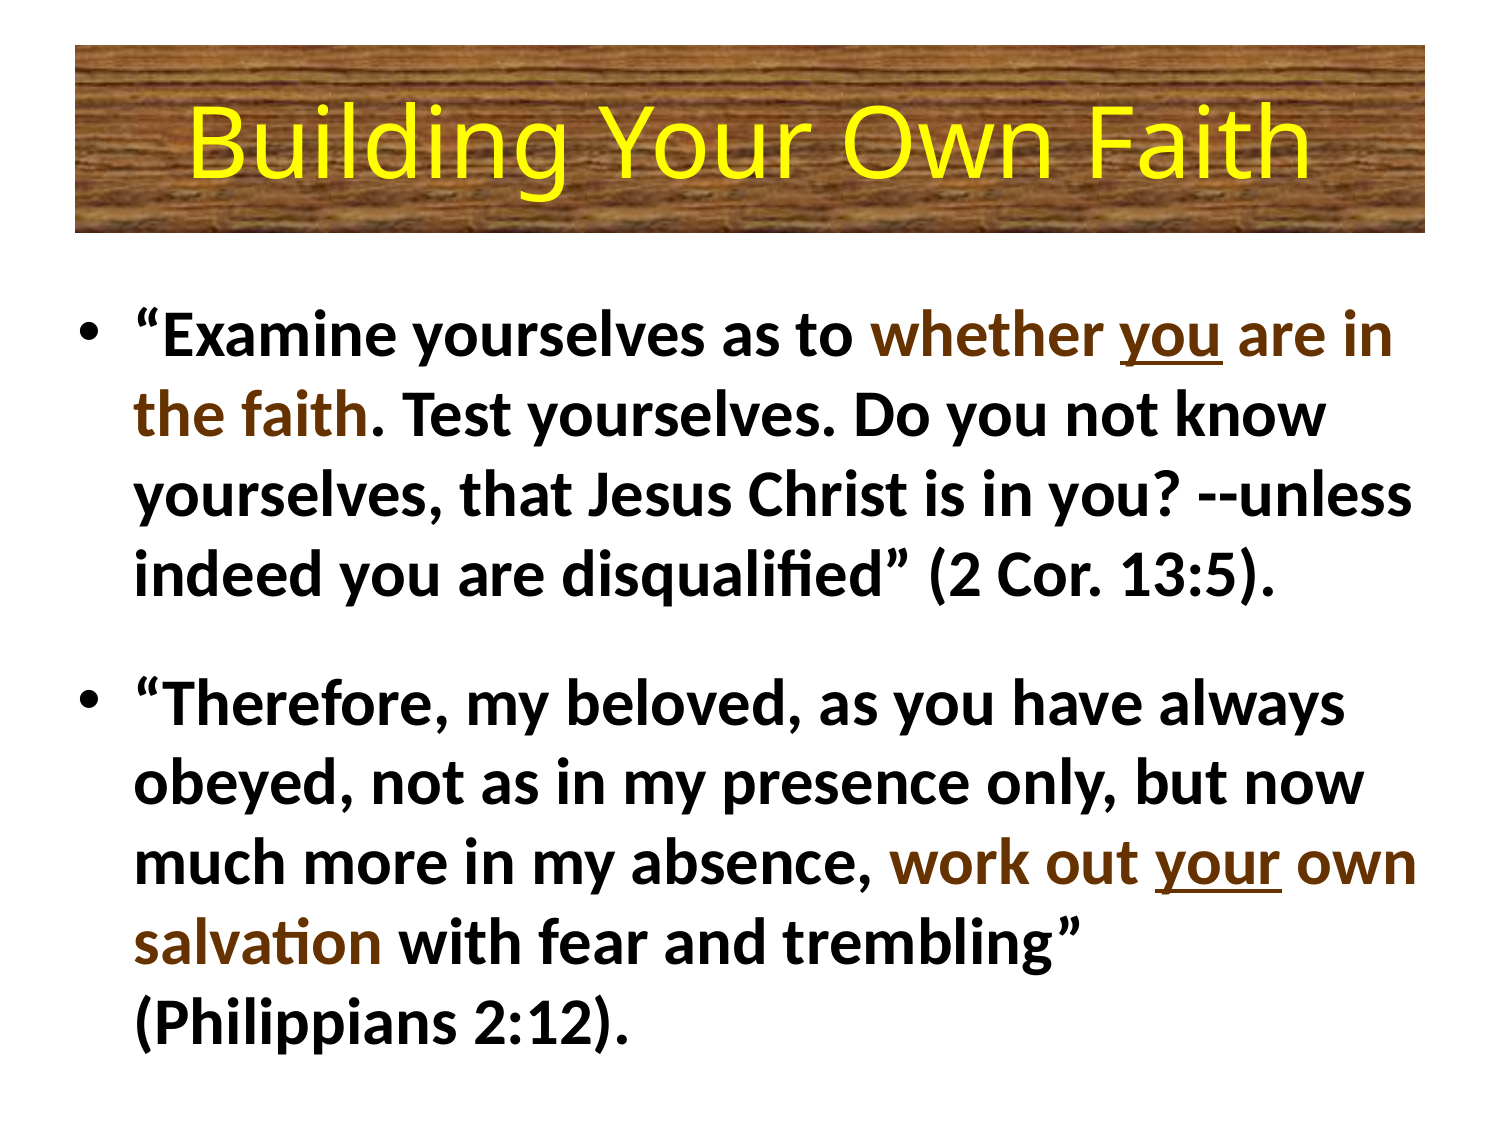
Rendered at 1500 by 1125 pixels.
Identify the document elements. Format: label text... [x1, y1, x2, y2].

title Building Your Own Faith [75, 45, 1425, 233]
list “Examine yourselves as to whether you are in the faith. Test yourselves. Do you not know yourselves, that Jesus Christ is in you? --unless indeed you are disqualified” (2 Cor. 13:5). “Therefore, my beloved, as you have always obeyed, not as in my presence only, but now much more in my absence, work out your own salvation with fear and trembling” (Philippians 2:12). [62, 282, 1438, 1025]
